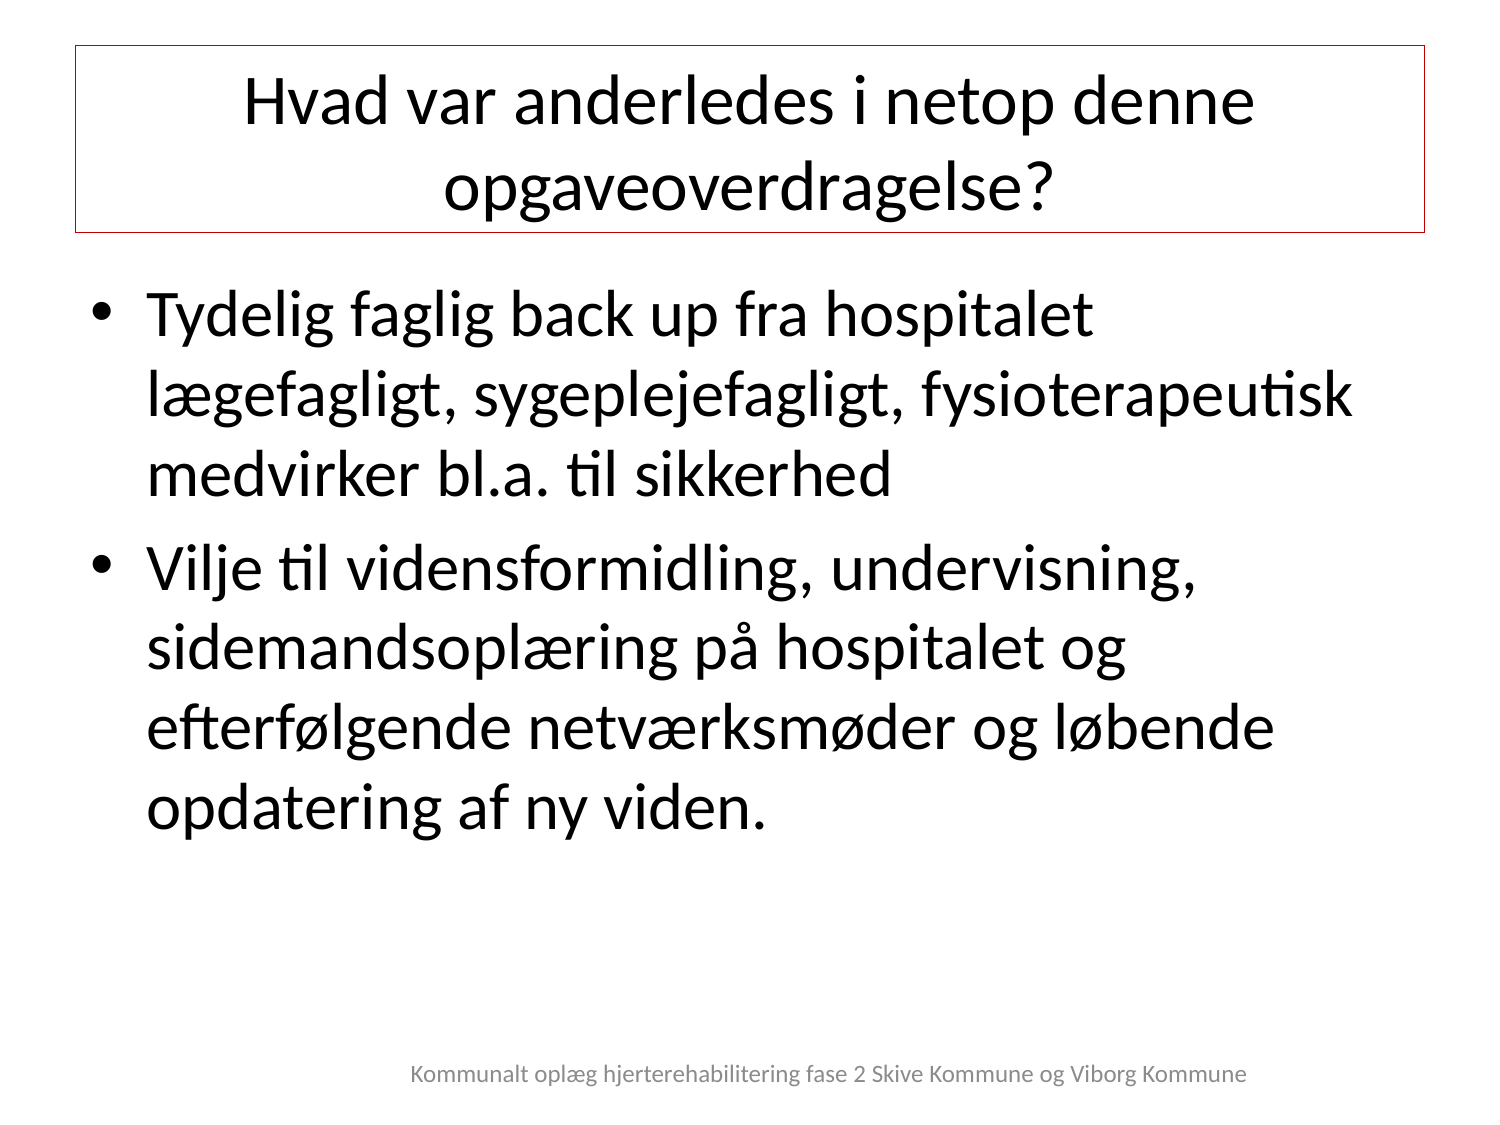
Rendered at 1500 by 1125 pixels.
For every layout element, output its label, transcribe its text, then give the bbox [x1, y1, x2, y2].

title Hvad var anderledes i netop denne opgaveoverdragelse? [75, 45, 1425, 233]
list Tydelig faglig back up fra hospitalet lægefagligt, sygeplejefagligt, fysioterapeutisk medvirker bl.a. til sikkerhed Vilje til vidensformidling, undervisning, sidemandsoplæring på hospitalet og efterfølgende netværksmøder og løbende opdatering af ny viden. [75, 262, 1425, 1005]
footer Kommunalt oplæg hjerterehabilitering fase 2 Skive Kommune og Viborg Kommune [277, 1042, 1388, 1103]
